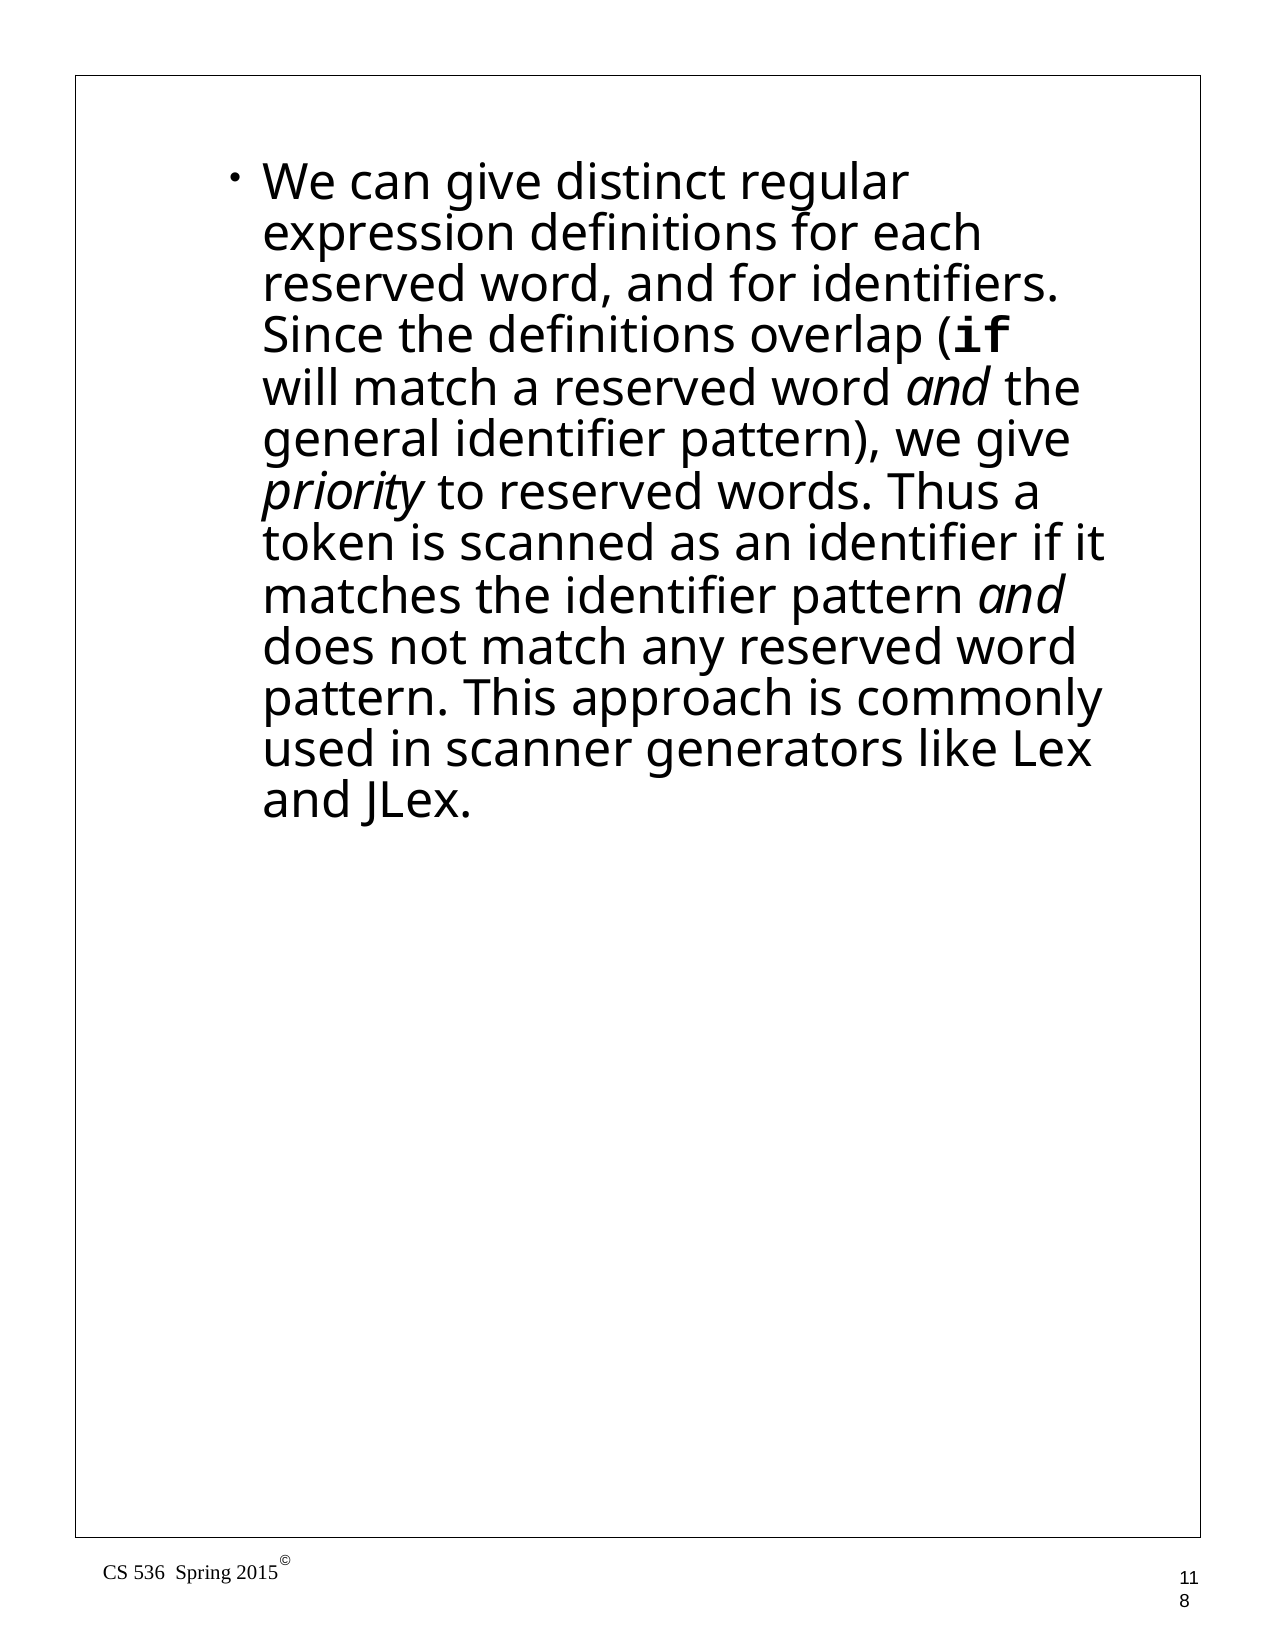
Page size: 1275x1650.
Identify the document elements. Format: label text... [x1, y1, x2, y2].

slide_number 118 [1175, 1565, 1204, 1650]
text_box © [277, 1551, 294, 1569]
text_box We can give distinct regular expression definitions for each reserved word, and for identifiers. Since the definitions overlap (if will match a reserved word and the general identifier pattern), we give priority to reserved words. Thus a token is scanned as an identifier if it matches the identifier pattern and does not match any reserved word pattern. This approach is commonly used in scanner generators like Lex and JLex. [222, 158, 1112, 828]
footer CS 536 Spring 2015 [100, 1558, 280, 1650]
